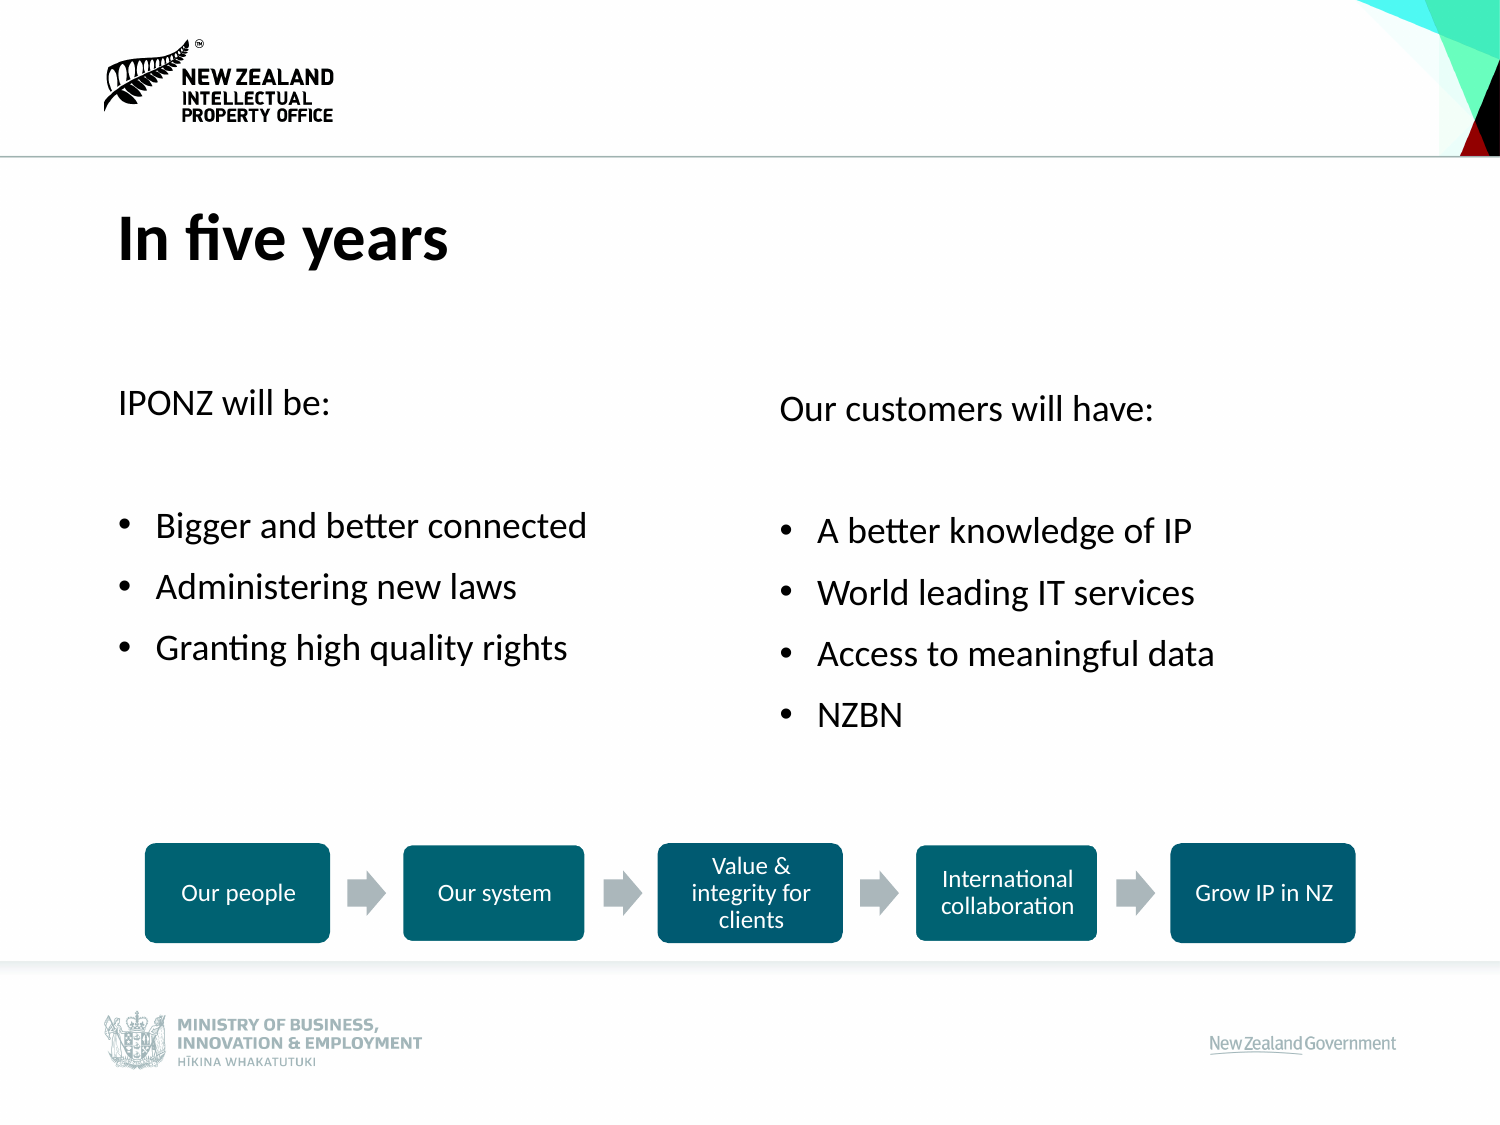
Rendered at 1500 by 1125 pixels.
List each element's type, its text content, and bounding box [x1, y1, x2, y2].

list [144, 844, 1356, 942]
list Our customers will have: A better knowledge of IP World leading IT services Access to meaningful data NZBN [764, 315, 1275, 812]
picture [0, 0, 1500, 1125]
title In five years [102, 178, 1397, 309]
list IPONZ will be: Bigger and better connected Administering new laws Granting high quality rights [103, 309, 614, 806]
